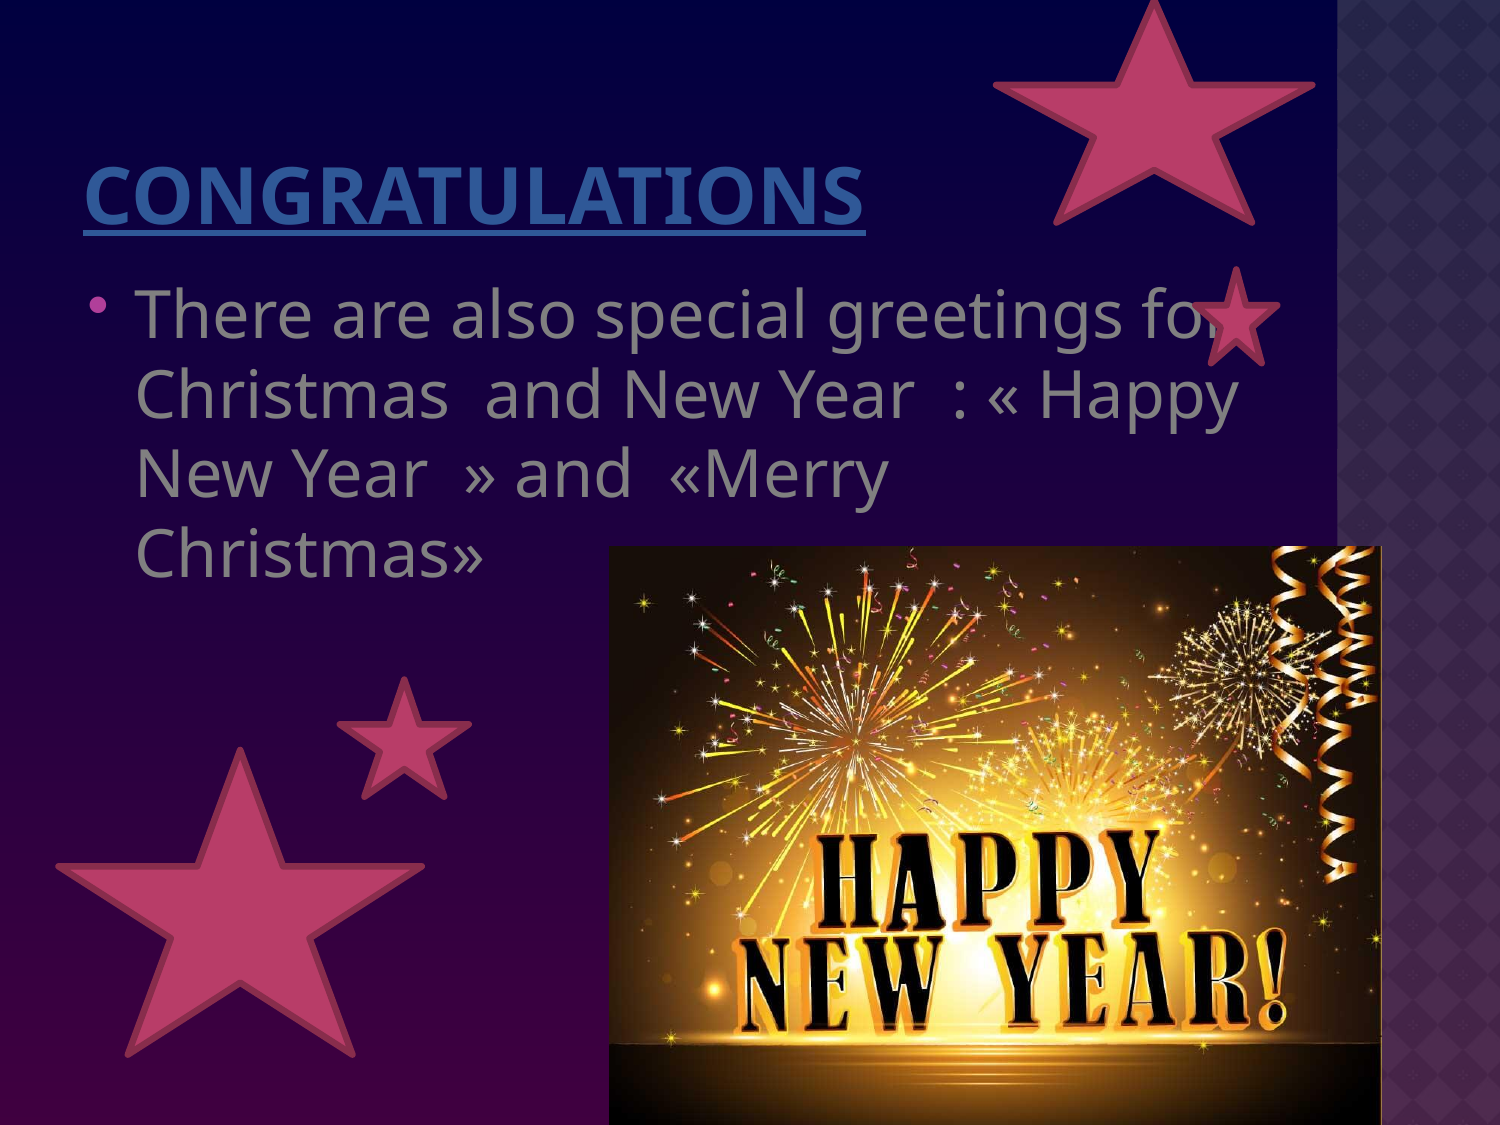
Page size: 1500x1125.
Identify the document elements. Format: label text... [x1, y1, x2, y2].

text_box [992, 0, 1316, 226]
text_box [336, 676, 472, 801]
text_box [55, 746, 425, 1058]
picture [608, 545, 1382, 1125]
title Congratulations [75, 52, 1263, 240]
text_box [1192, 266, 1281, 367]
list There are also special greetings for Christmas and New Year : « Happy New Year » and «Merry Christmas» [75, 264, 1263, 1059]
